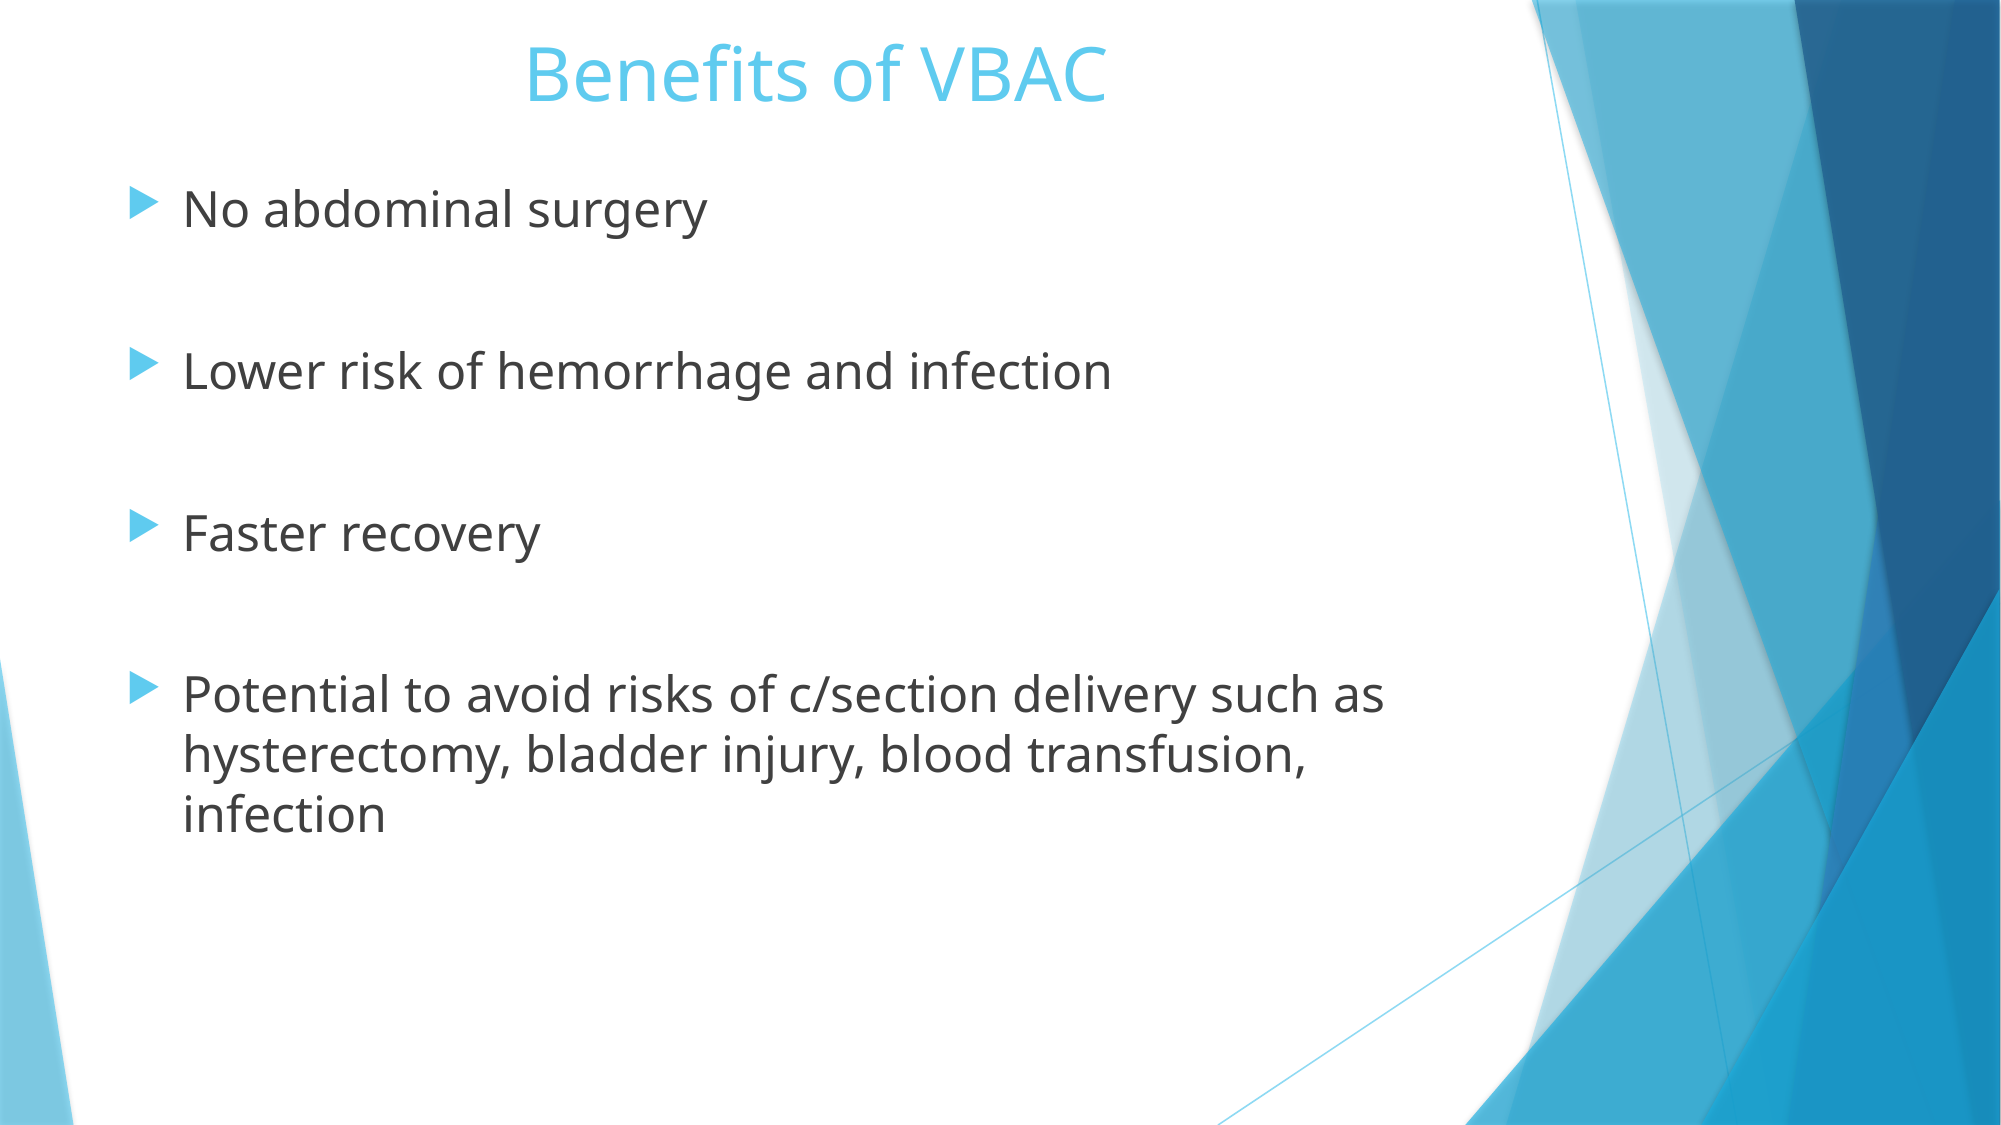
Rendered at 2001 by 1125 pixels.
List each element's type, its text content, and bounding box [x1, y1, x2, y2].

title Benefits of VBAC [111, 18, 1522, 170]
list No abdominal surgery Lower risk of hemorrhage and infection Faster recovery Potential to avoid risks of c/section delivery such as hysterectomy, bladder injury, blood transfusion, infection [111, 170, 1522, 991]
